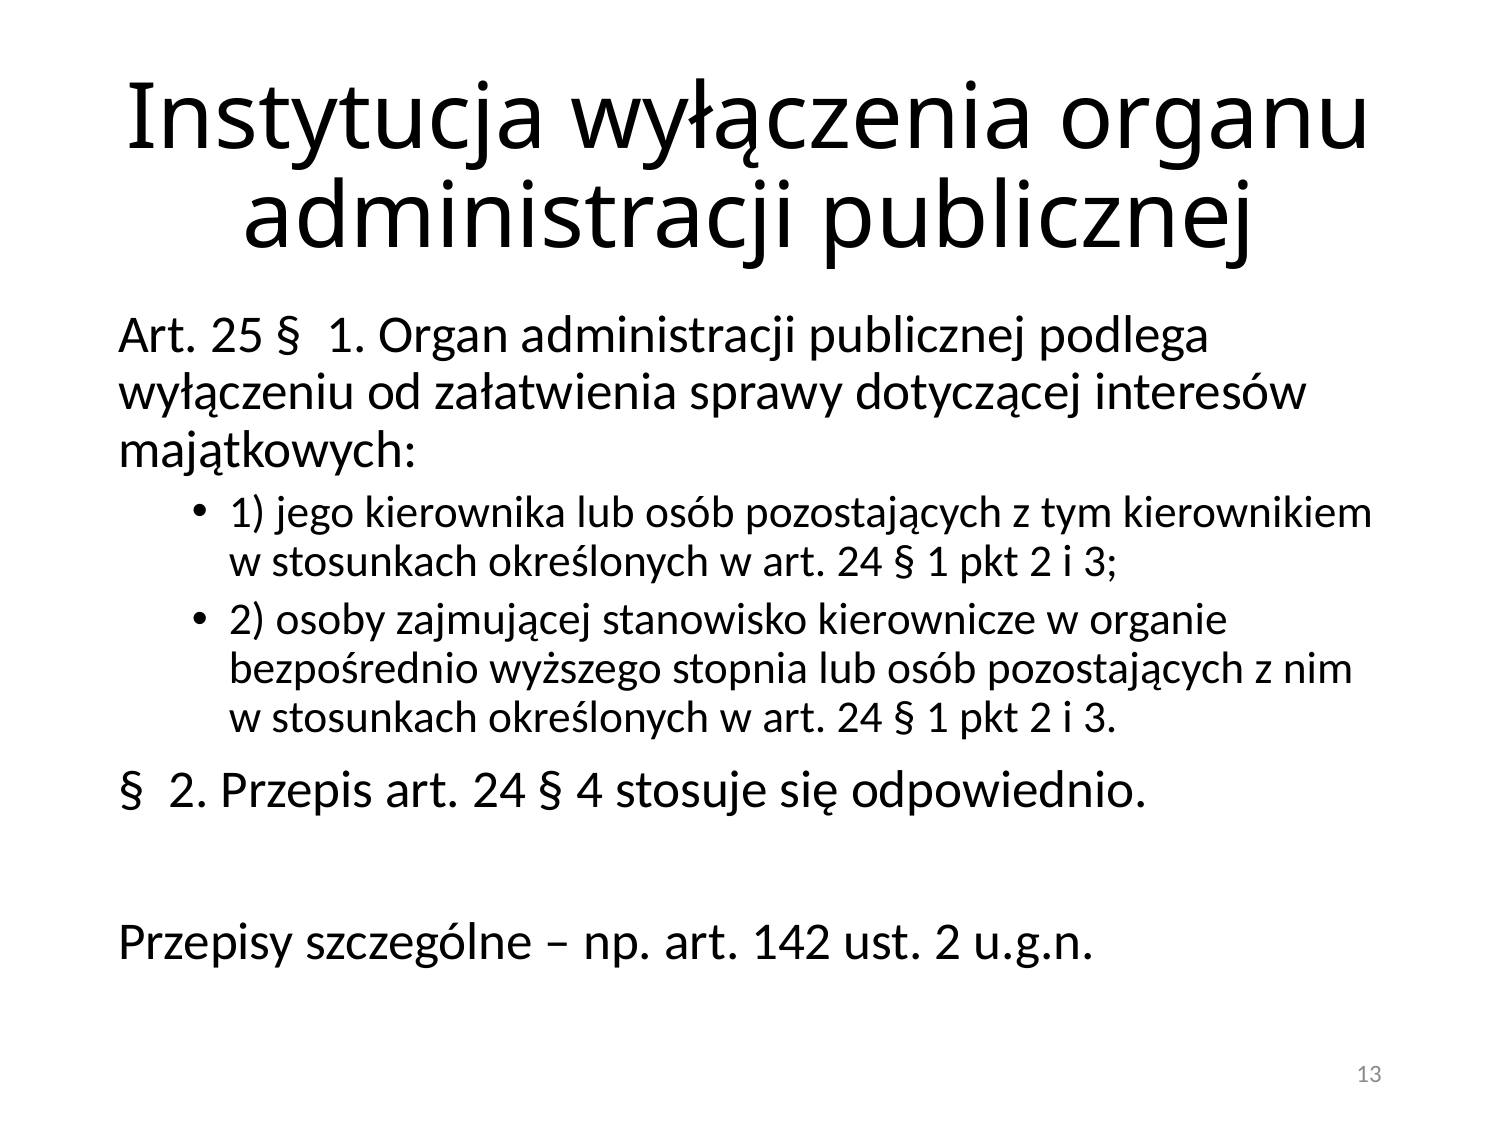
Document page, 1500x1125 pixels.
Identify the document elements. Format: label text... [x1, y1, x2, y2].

list Art. 25 § 1. Organ administracji publicznej podlega wyłączeniu od załatwienia sprawy dotyczącej interesów majątkowych: 1) jego kierownika lub osób pozostających z tym kierownikiem w stosunkach określonych w art. 24 § 1 pkt 2 i 3; 2) osoby zajmującej stanowisko kierownicze w organie bezpośrednio wyższego stopnia lub osób pozostających z nim w stosunkach określonych w art. 24 § 1 pkt 2 i 3. § 2. Przepis art. 24 § 4 stosuje się odpowiednio. Przepisy szczególne – np. art. 142 ust. 2 u.g.n. [103, 299, 1397, 1014]
title Instytucja wyłączenia organu administracji publicznej [103, 59, 1397, 278]
slide_number 13 [1059, 1042, 1397, 1103]
